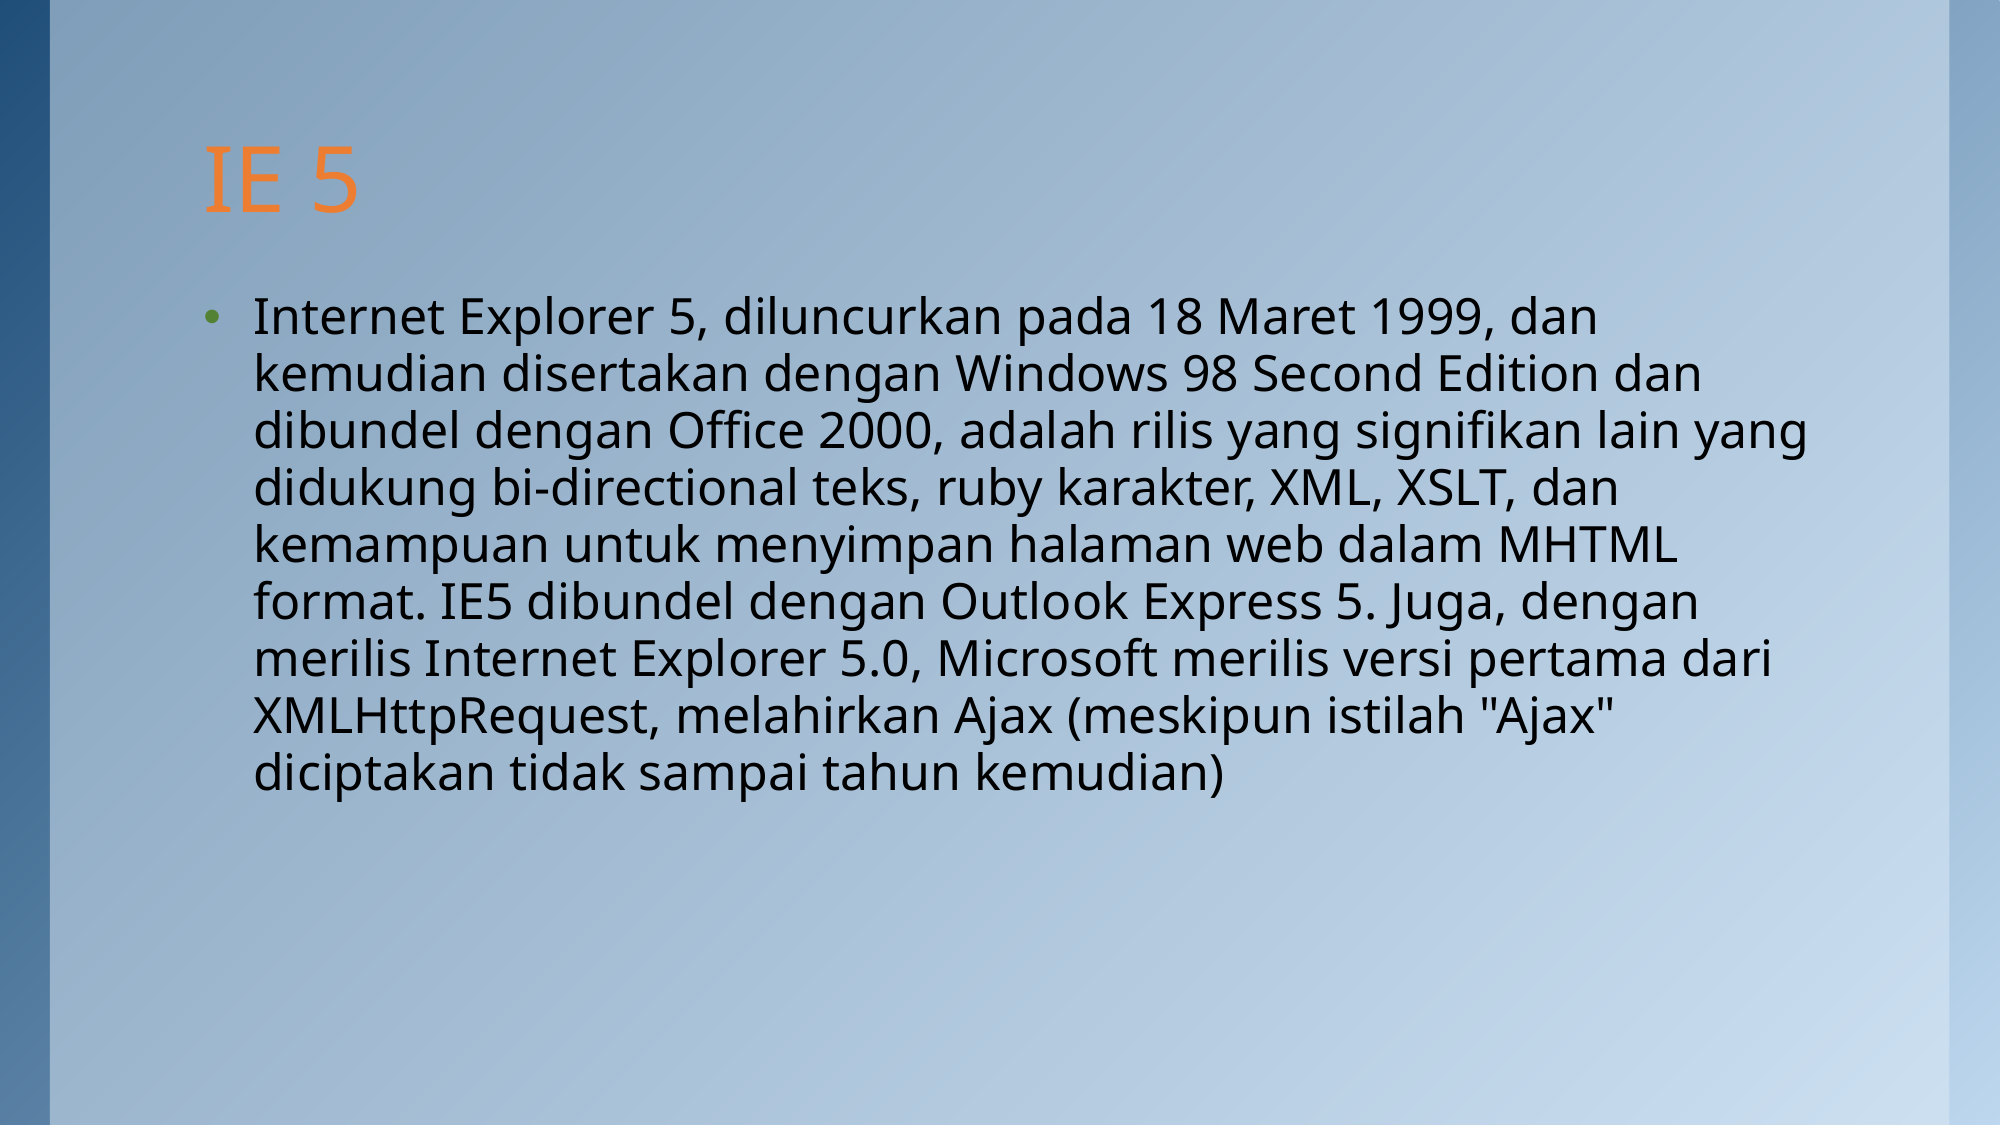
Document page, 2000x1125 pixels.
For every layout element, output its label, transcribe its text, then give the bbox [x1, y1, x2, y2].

list Internet Explorer 5, diluncurkan pada 18 Maret 1999, dan kemudian disertakan dengan Windows 98 Second Edition dan dibundel dengan Office 2000, adalah rilis yang signifikan lain yang didukung bi-directional teks, ruby karakter, XML, XSLT, dan kemampuan untuk menyimpan halaman web dalam MHTML format. IE5 dibundel dengan Outlook Express 5. Juga, dengan merilis Internet Explorer 5.0, Microsoft merilis versi pertama dari XMLHttpRequest, melahirkan Ajax (meskipun istilah "Ajax" diciptakan tidak sampai tahun kemudian) [183, 279, 1850, 1013]
title IE 5 [183, 12, 1850, 242]
